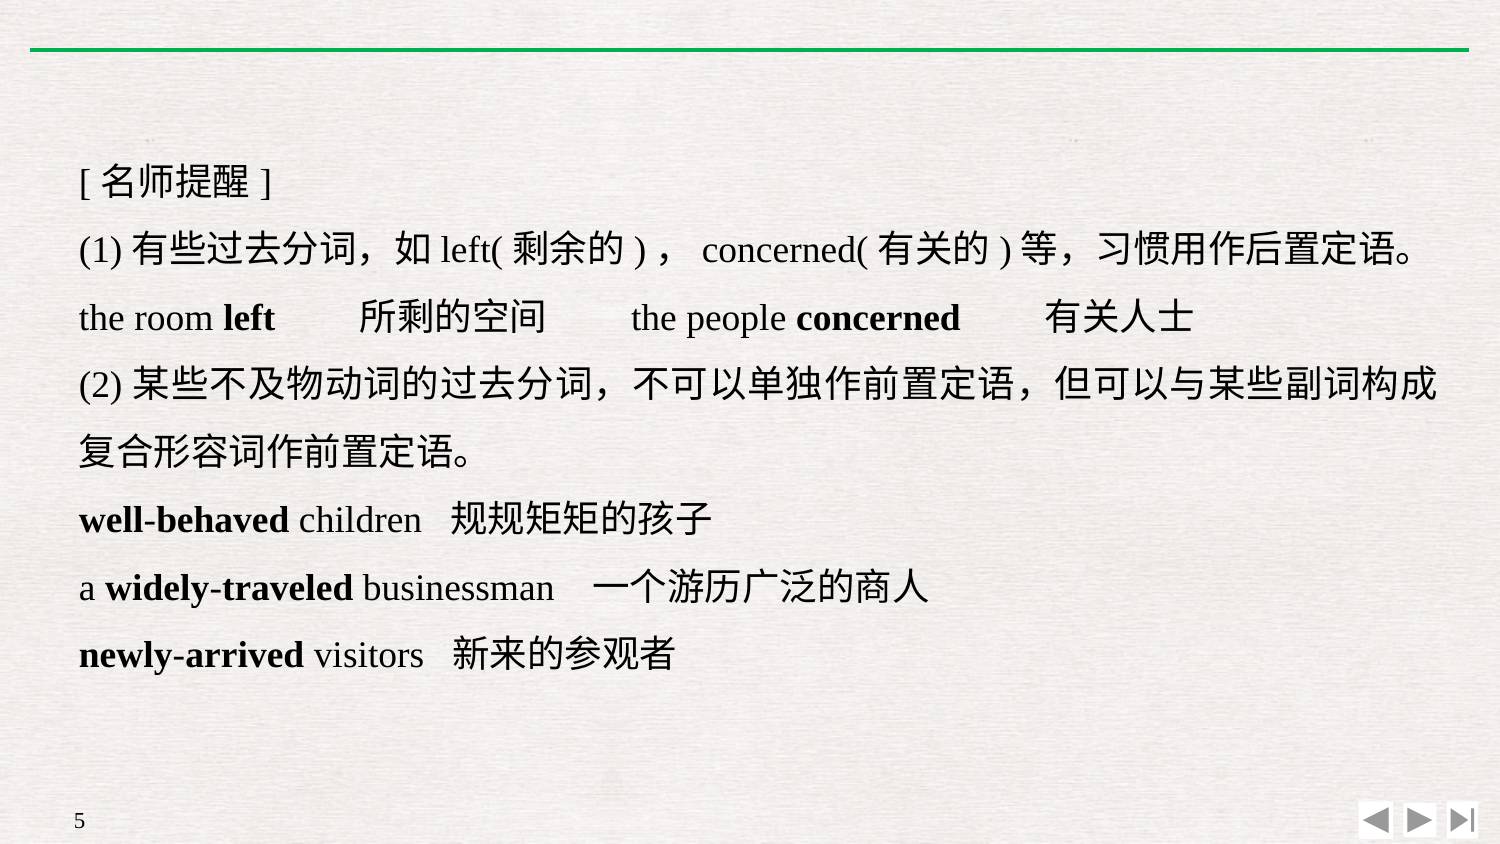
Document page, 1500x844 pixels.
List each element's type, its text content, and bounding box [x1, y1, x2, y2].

text_box [名师提醒] (1)有些过去分词，如left(剩余的)，concerned(有关的)等，习惯用作后置定语。 the room left 所剩的空间 the people concerned 有关人士 (2)某些不及物动词的过去分词，不可以单独作前置定语，但可以与某些副词构成复合形容词作前置定语。 well-behaved children 规规矩矩的孩子 a widely-traveled businessman 一个游历广泛的商人 newly-arrived visitors 新来的参观者 [67, 129, 1451, 681]
picture [0, 0, 1500, 844]
